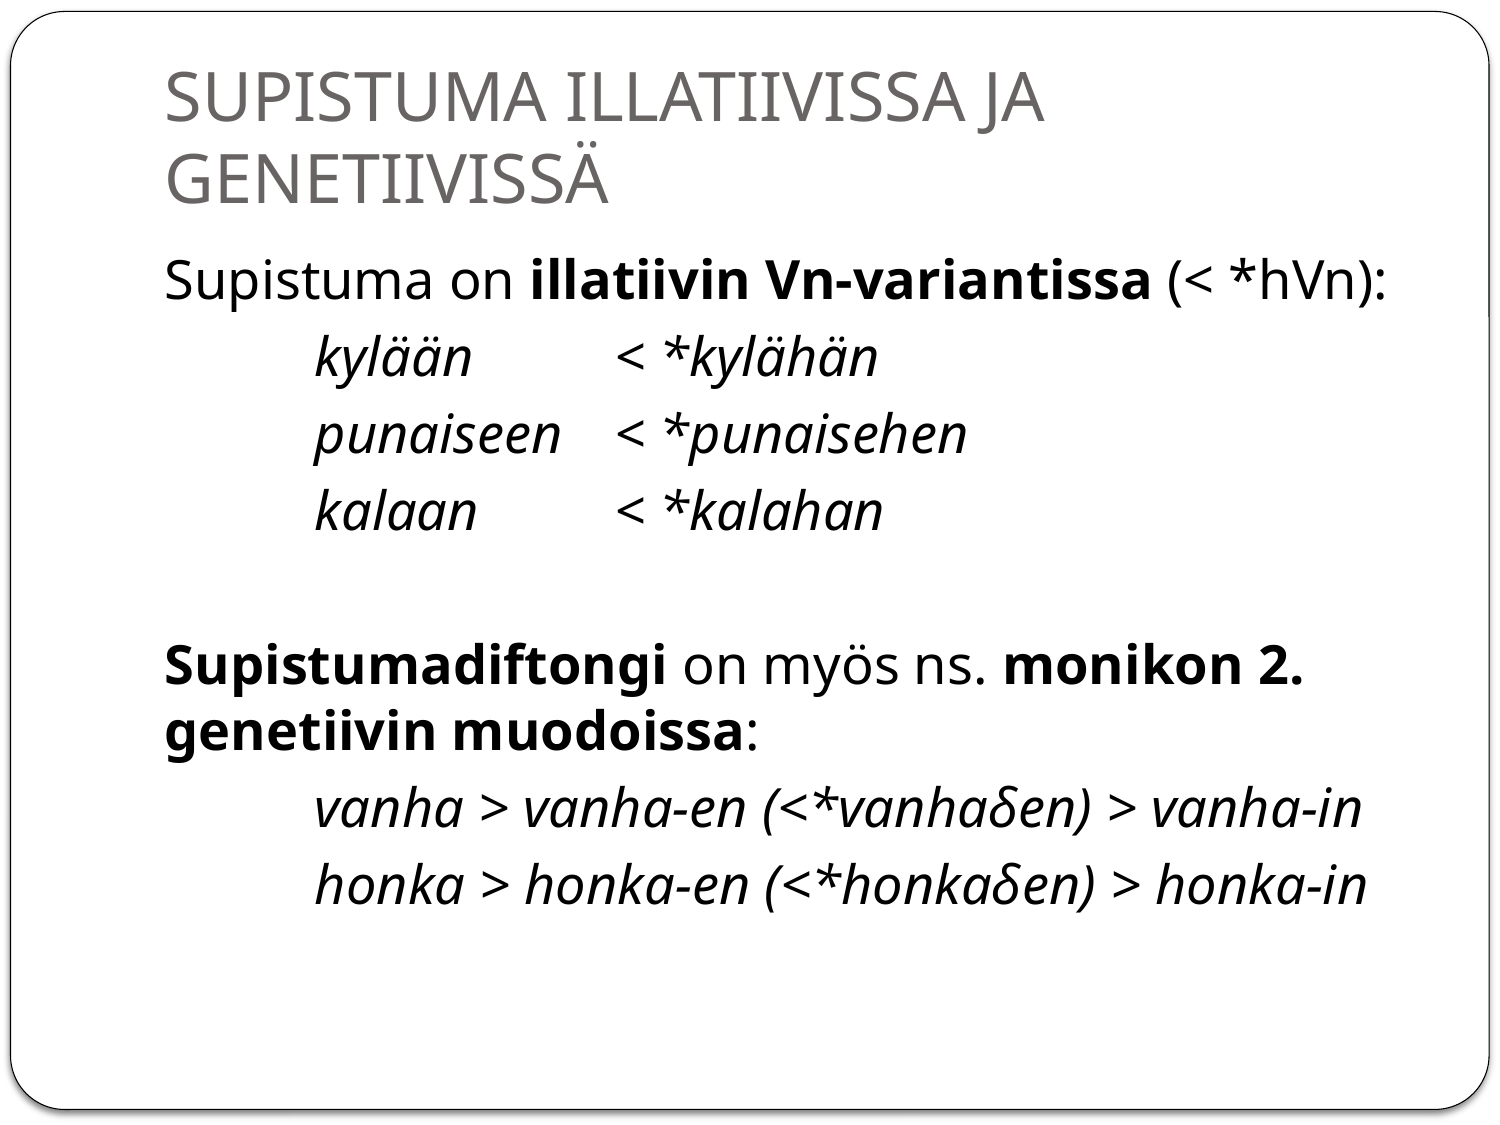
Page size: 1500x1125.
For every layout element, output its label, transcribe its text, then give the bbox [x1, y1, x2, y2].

title SUPISTUMA ILLATIIVISSA JA GENETIIVISSÄ [150, 45, 1425, 233]
list Supistuma on illatiivin Vn-variantissa (< *hVn): kylään < *kylähän punaiseen < *punaisehen kalaan < *kalahan Supistumadiftongi on myös ns. monikon 2. genetiivin muodoissa: vanha > vanha-en (<*vanhaδen) > vanha-in honka > honka-en (<*honkaδen) > honka-in [150, 237, 1425, 988]
